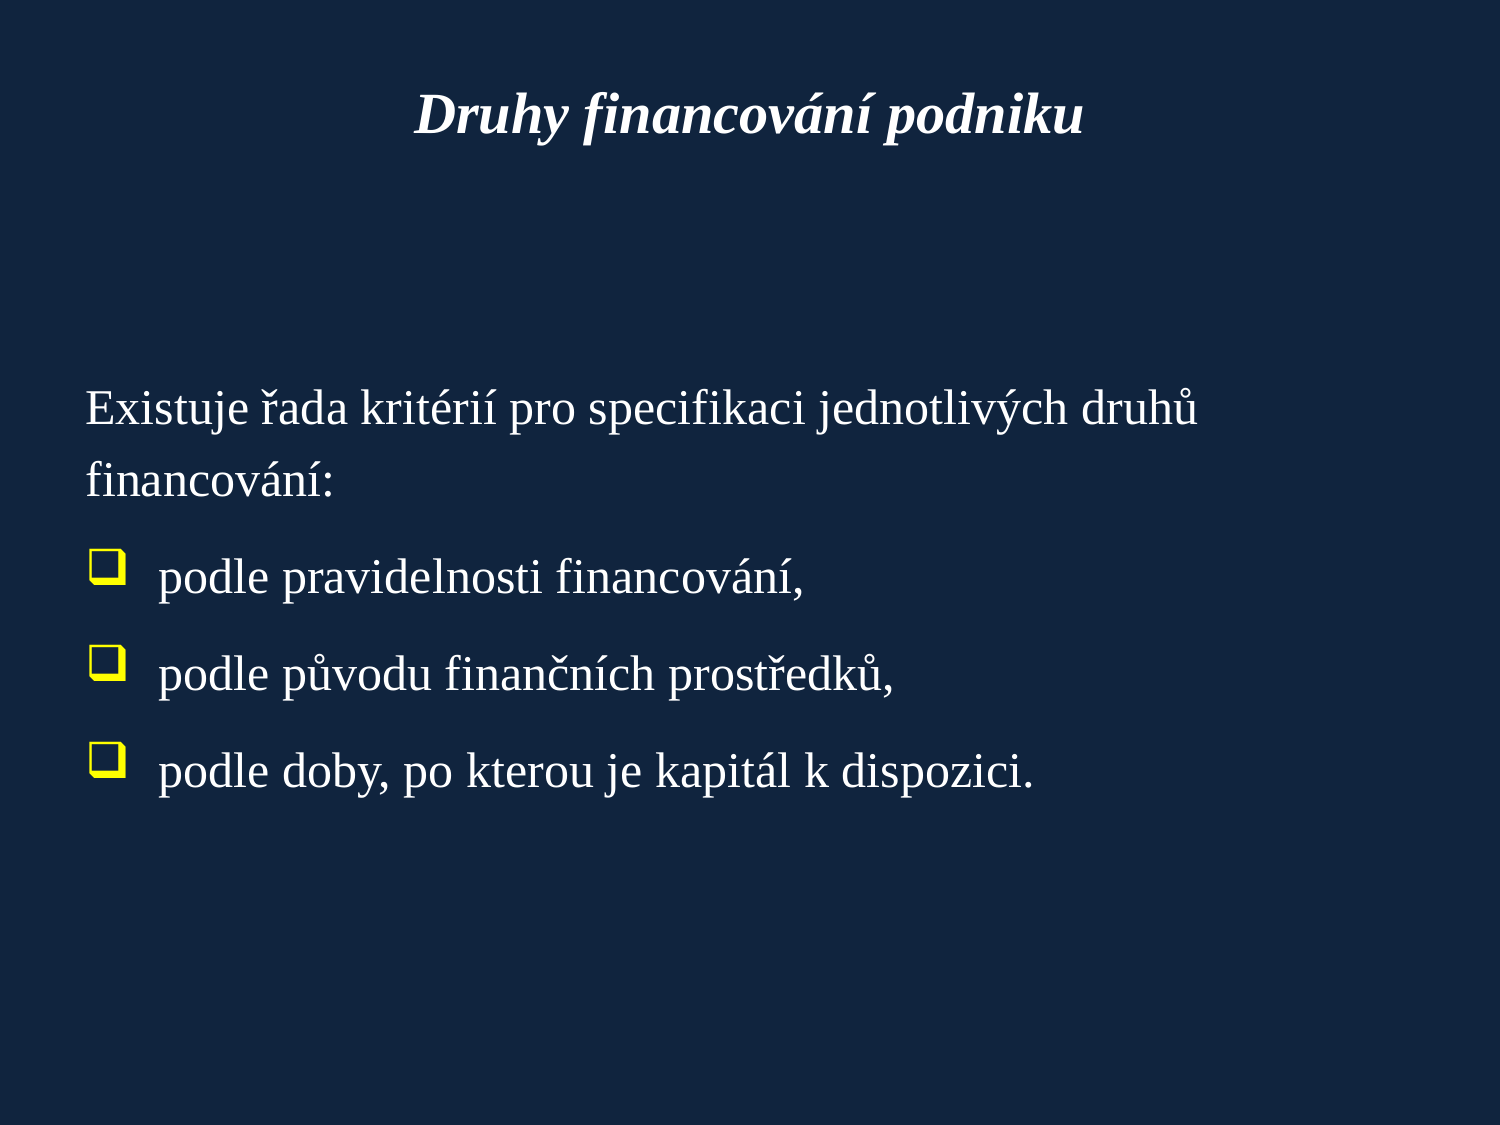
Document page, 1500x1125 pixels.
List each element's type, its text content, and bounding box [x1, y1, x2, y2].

list Existuje řada kritérií pro specifikaci jednotlivých druhů financování: podle pravidelnosti financování, podle původu finančních prostředků, podle doby, po kterou je kapitál k dispozici. [70, 269, 1421, 1064]
title Druhy financování podniku [74, 44, 1426, 177]
